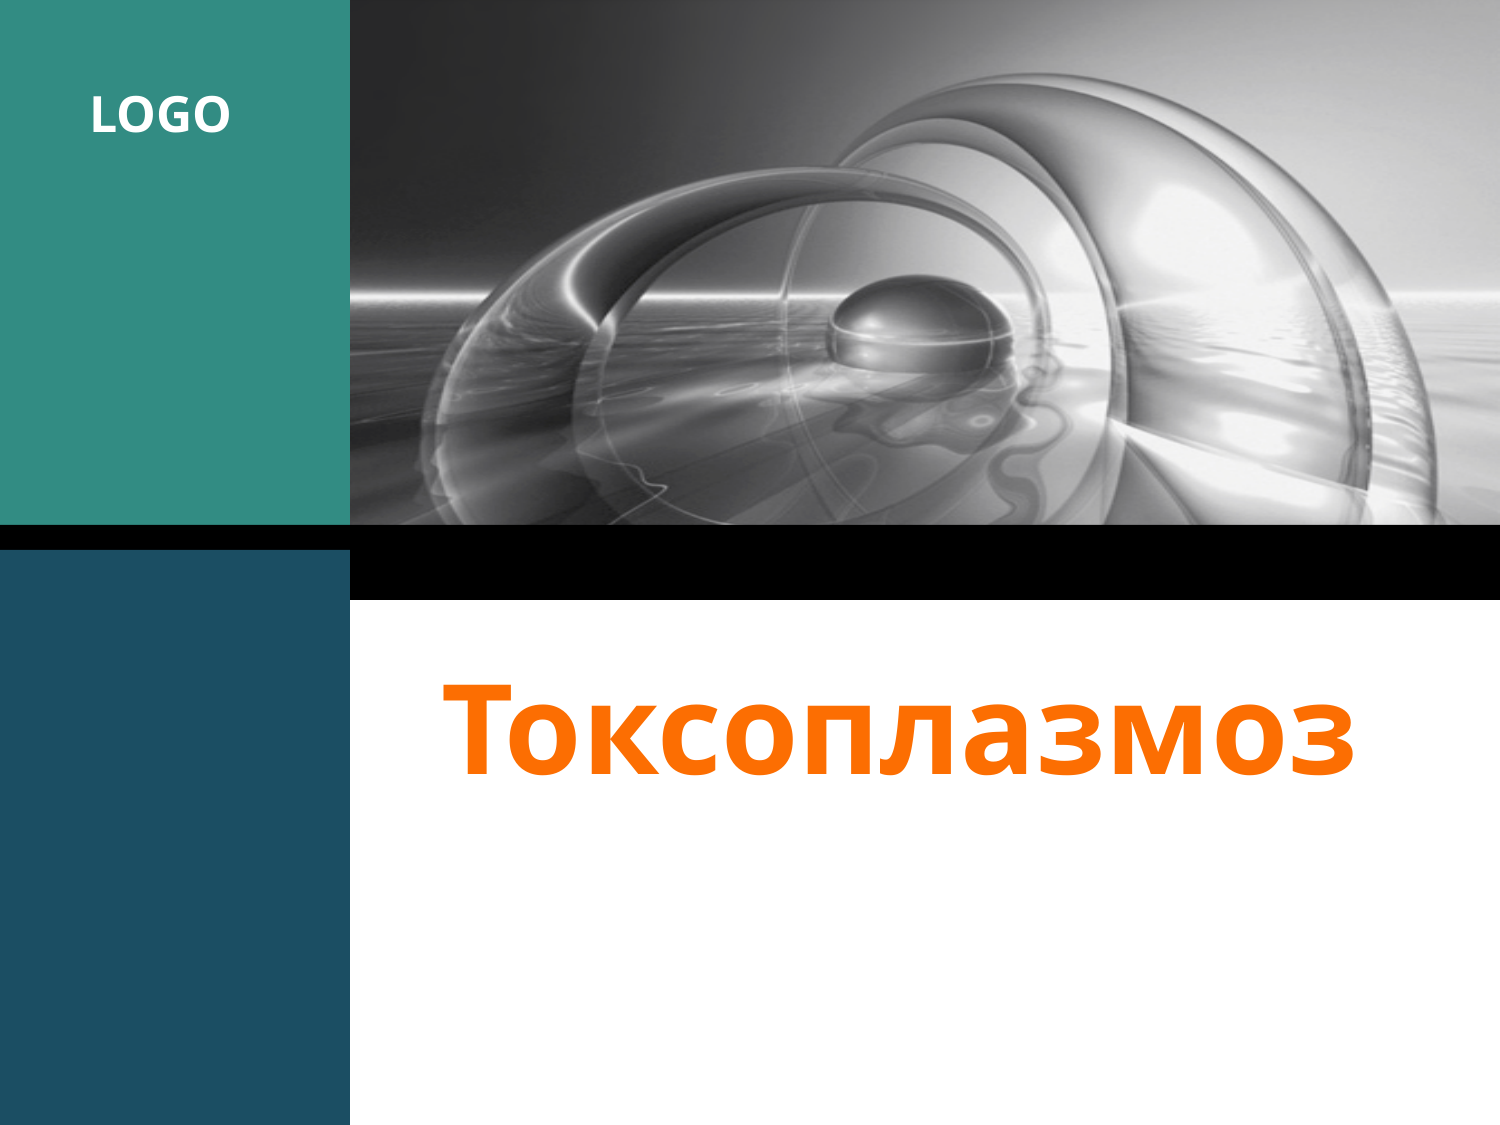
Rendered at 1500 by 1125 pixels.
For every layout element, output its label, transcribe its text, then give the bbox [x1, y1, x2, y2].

picture [350, 0, 1500, 524]
title Токсоплазмоз [374, 674, 1426, 926]
